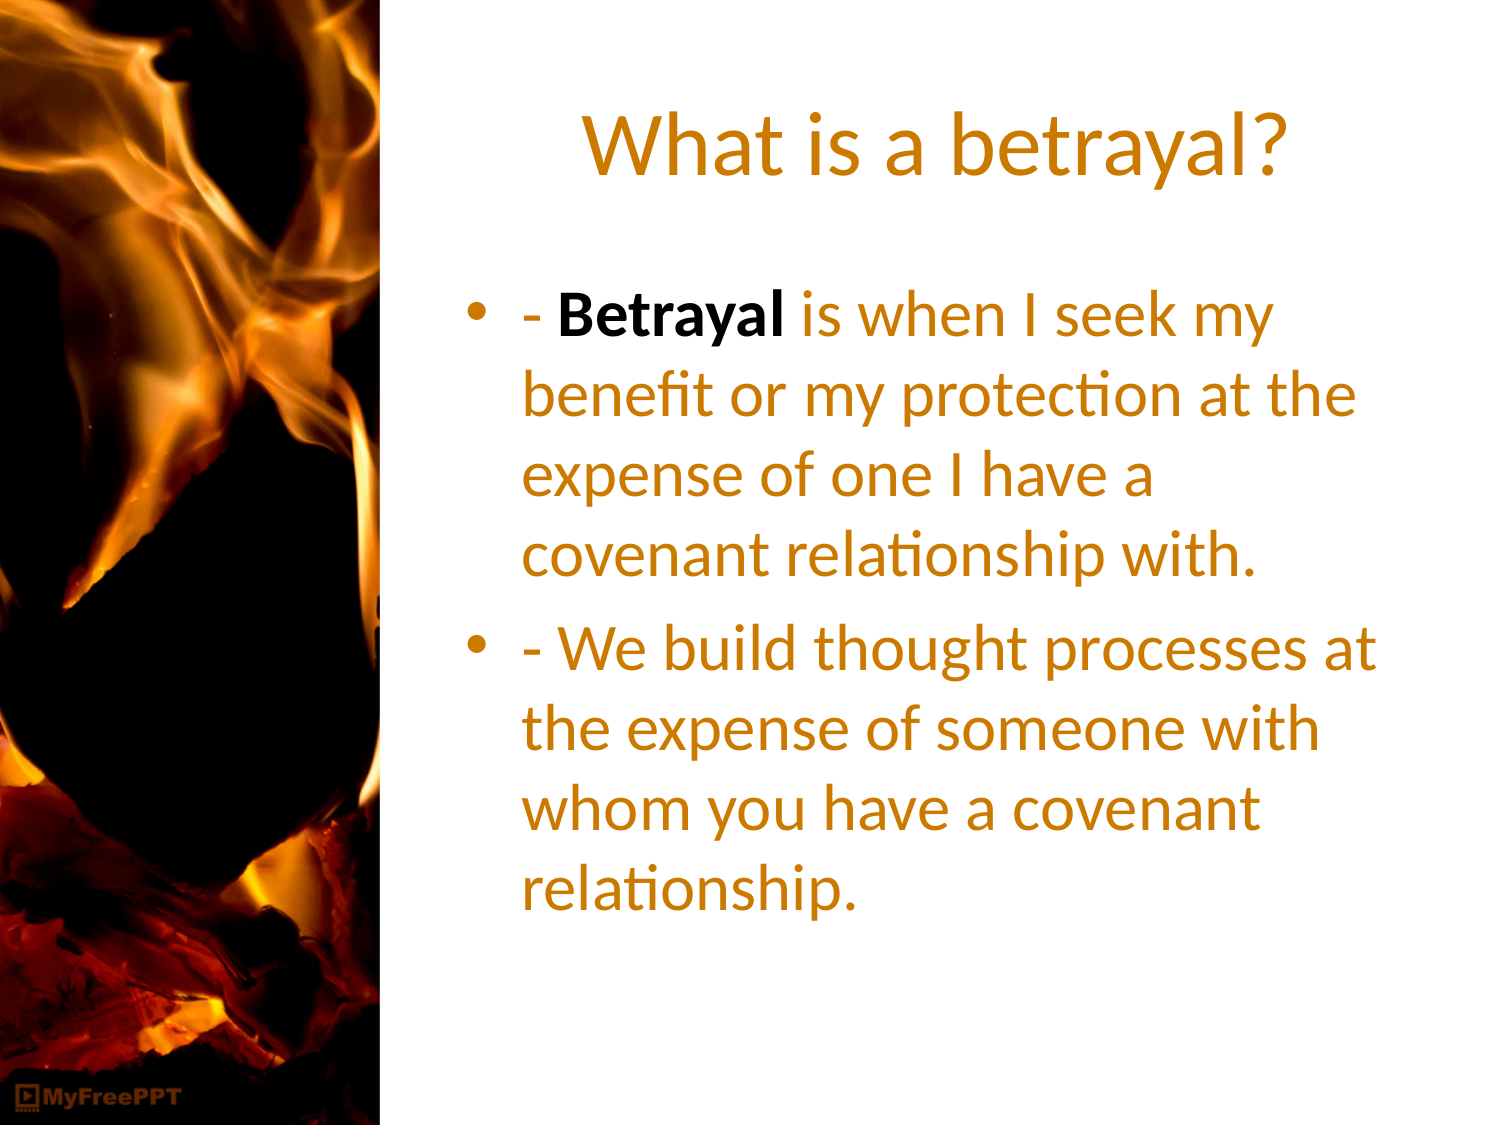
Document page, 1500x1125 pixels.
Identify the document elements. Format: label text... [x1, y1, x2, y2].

picture [0, 0, 1500, 1125]
title What is a betrayal? [450, 45, 1425, 233]
list ‐ Betrayal is when I seek my benefit or my protection at the expense of one I have a covenant relationship with. ‐ We build thought processes at the expense of someone with whom you have a covenant relationship. [450, 262, 1425, 1005]
